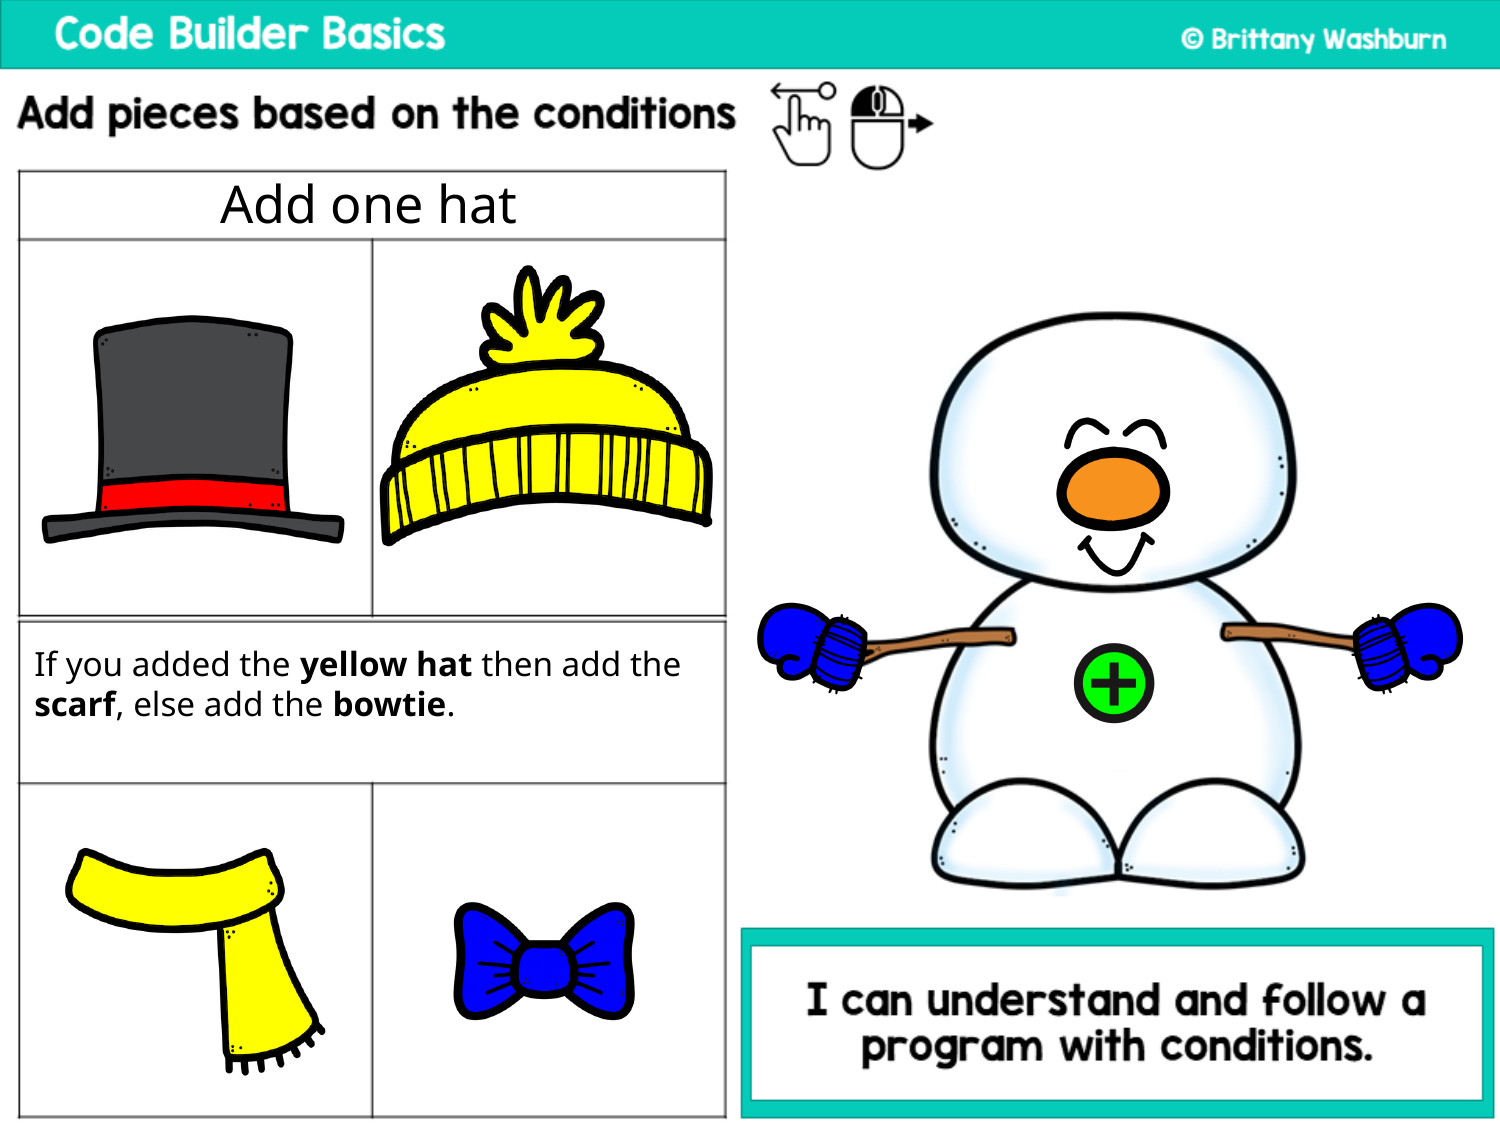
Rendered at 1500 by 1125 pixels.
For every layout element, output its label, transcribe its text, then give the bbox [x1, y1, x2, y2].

text_box If you added the yellow hat then add the scarf, else add the bowtie. [19, 627, 719, 777]
text_box Add one hat [19, 156, 719, 237]
picture [0, 0, 1500, 1125]
